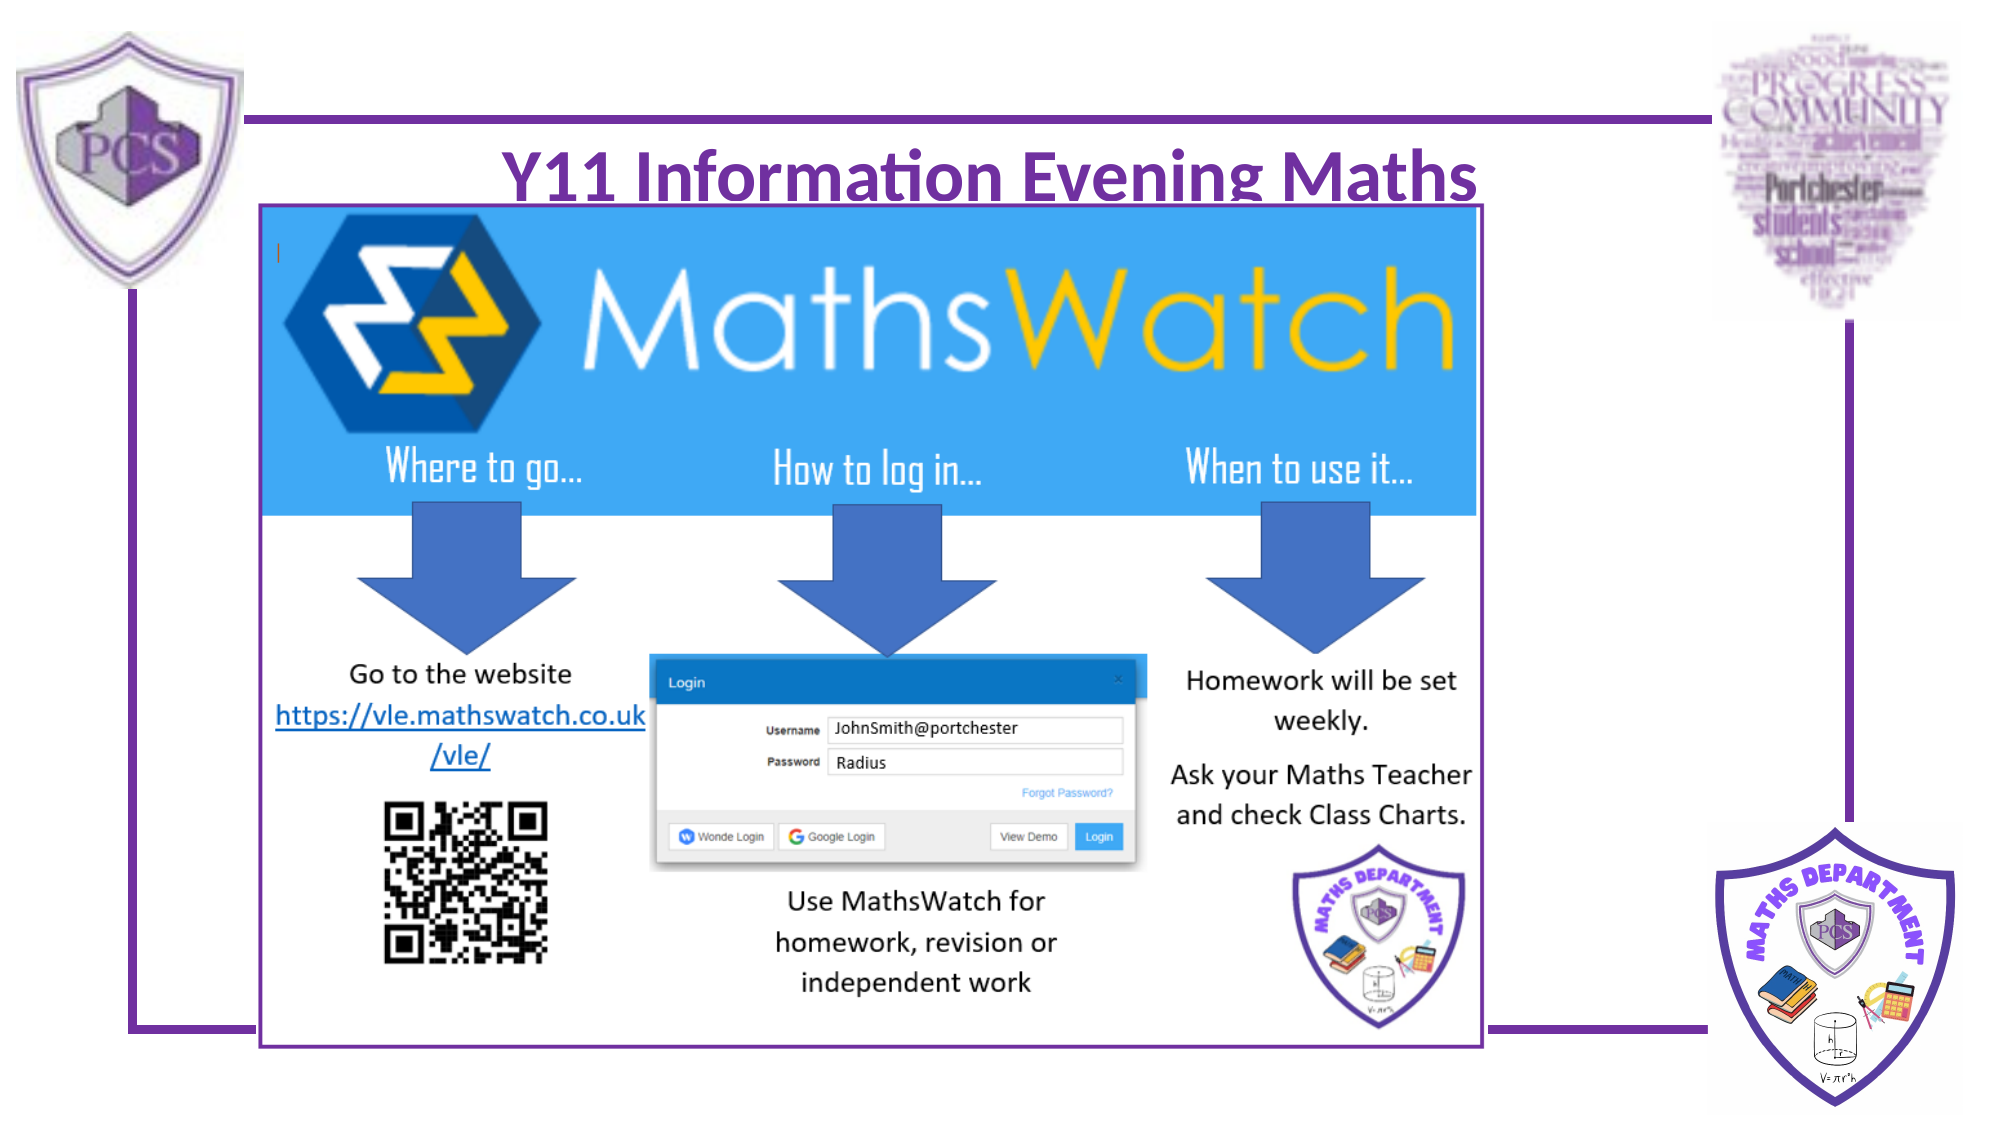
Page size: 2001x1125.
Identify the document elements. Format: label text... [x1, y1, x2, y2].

picture [16, 31, 244, 289]
picture [256, 201, 1488, 1054]
picture [1712, 21, 1963, 323]
text_box Y11 Information Evening Maths [244, 119, 1712, 225]
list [1707, 822, 1963, 1115]
text_box [1488, 225, 1850, 1031]
text_box [131, 225, 256, 1031]
